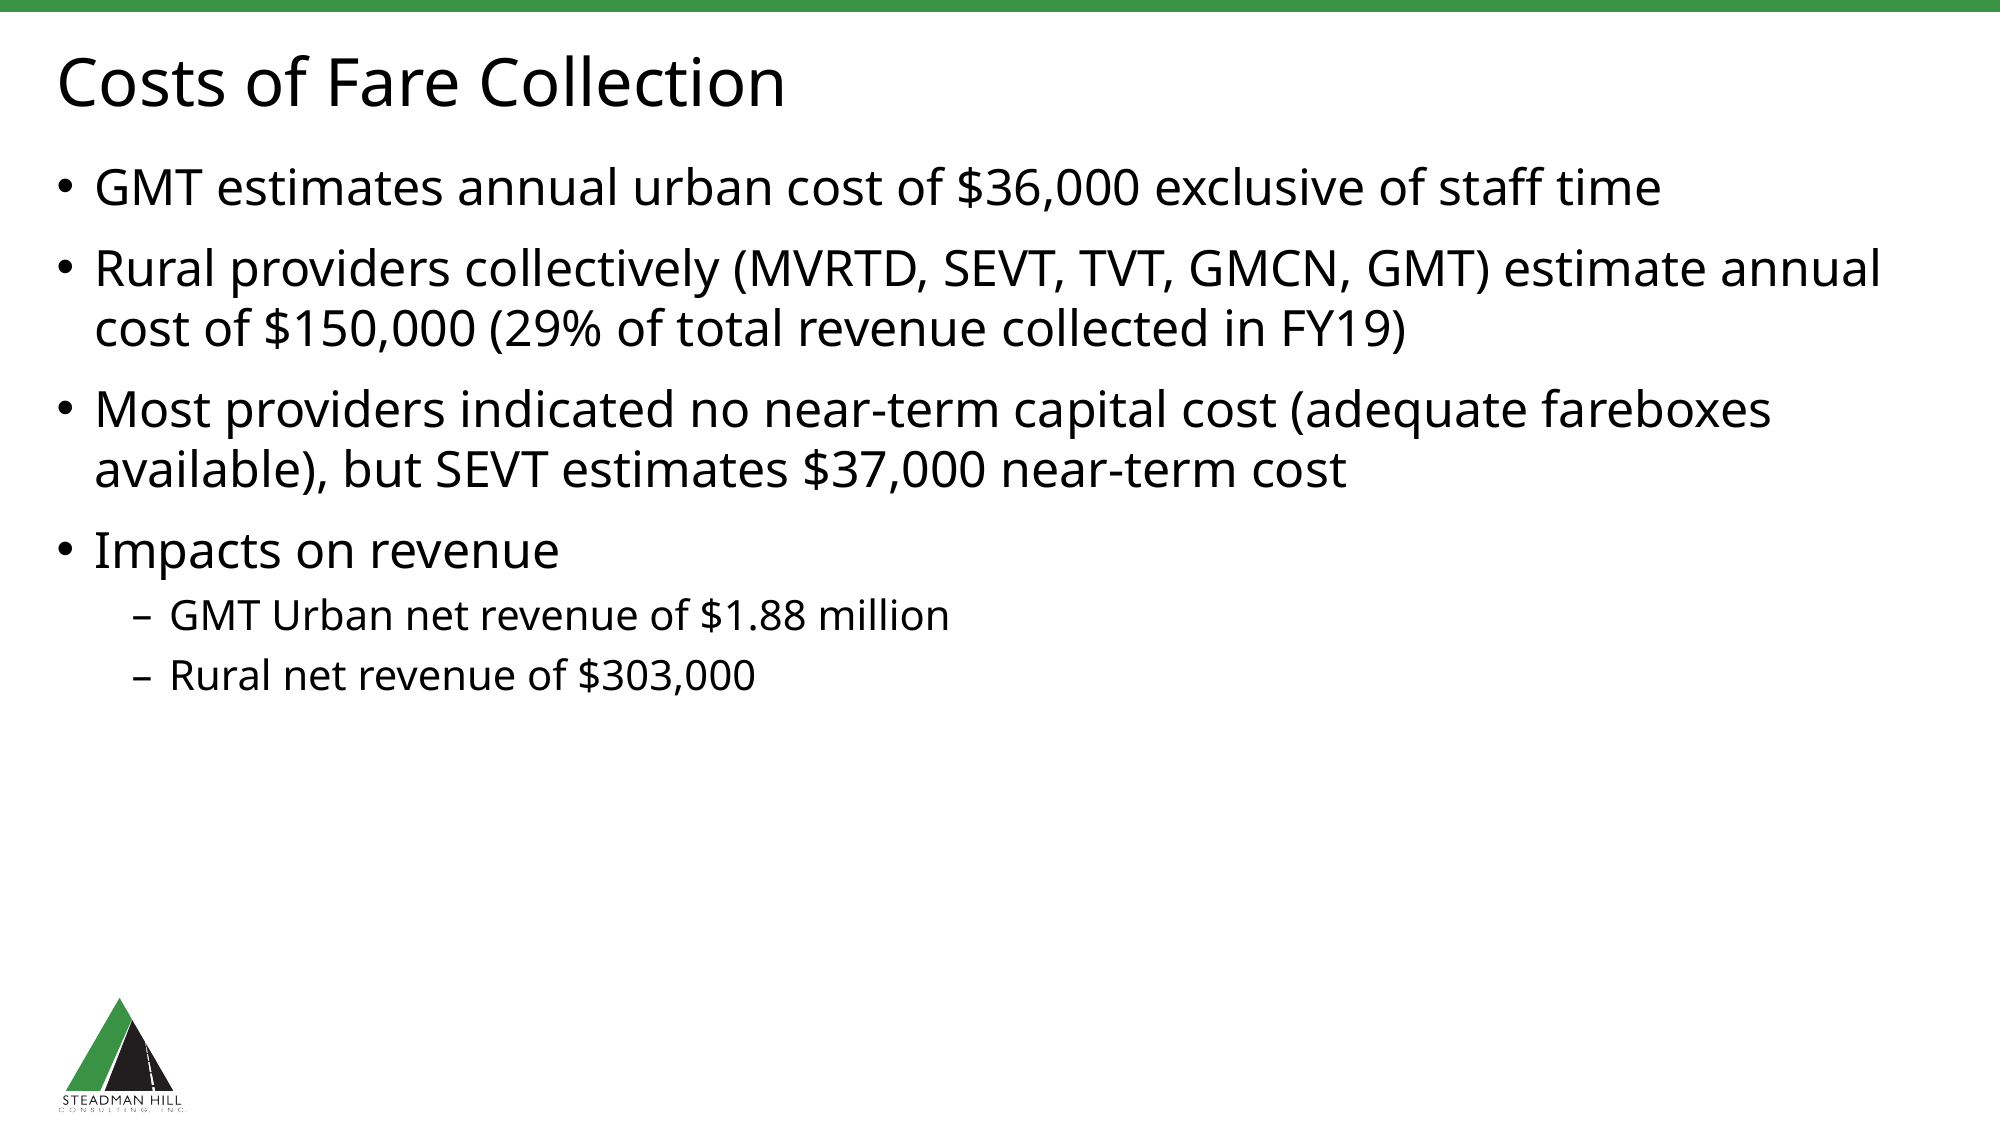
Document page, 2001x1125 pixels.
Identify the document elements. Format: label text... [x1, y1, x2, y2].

list GMT estimates annual urban cost of $36,000 exclusive of staff time Rural providers collectively (MVRTD, SEVT, TVT, GMCN, GMT) estimate annual cost of $150,000 (29% of total revenue collected in FY19) Most providers indicated no near-term capital cost (adequate fareboxes available), but SEVT estimates $37,000 near-term cost Impacts on revenue GMT Urban net revenue of $1.88 million Rural net revenue of $303,000 [56, 155, 1944, 892]
title Costs of Fare Collection [56, 48, 1944, 122]
picture [49, 995, 193, 1115]
